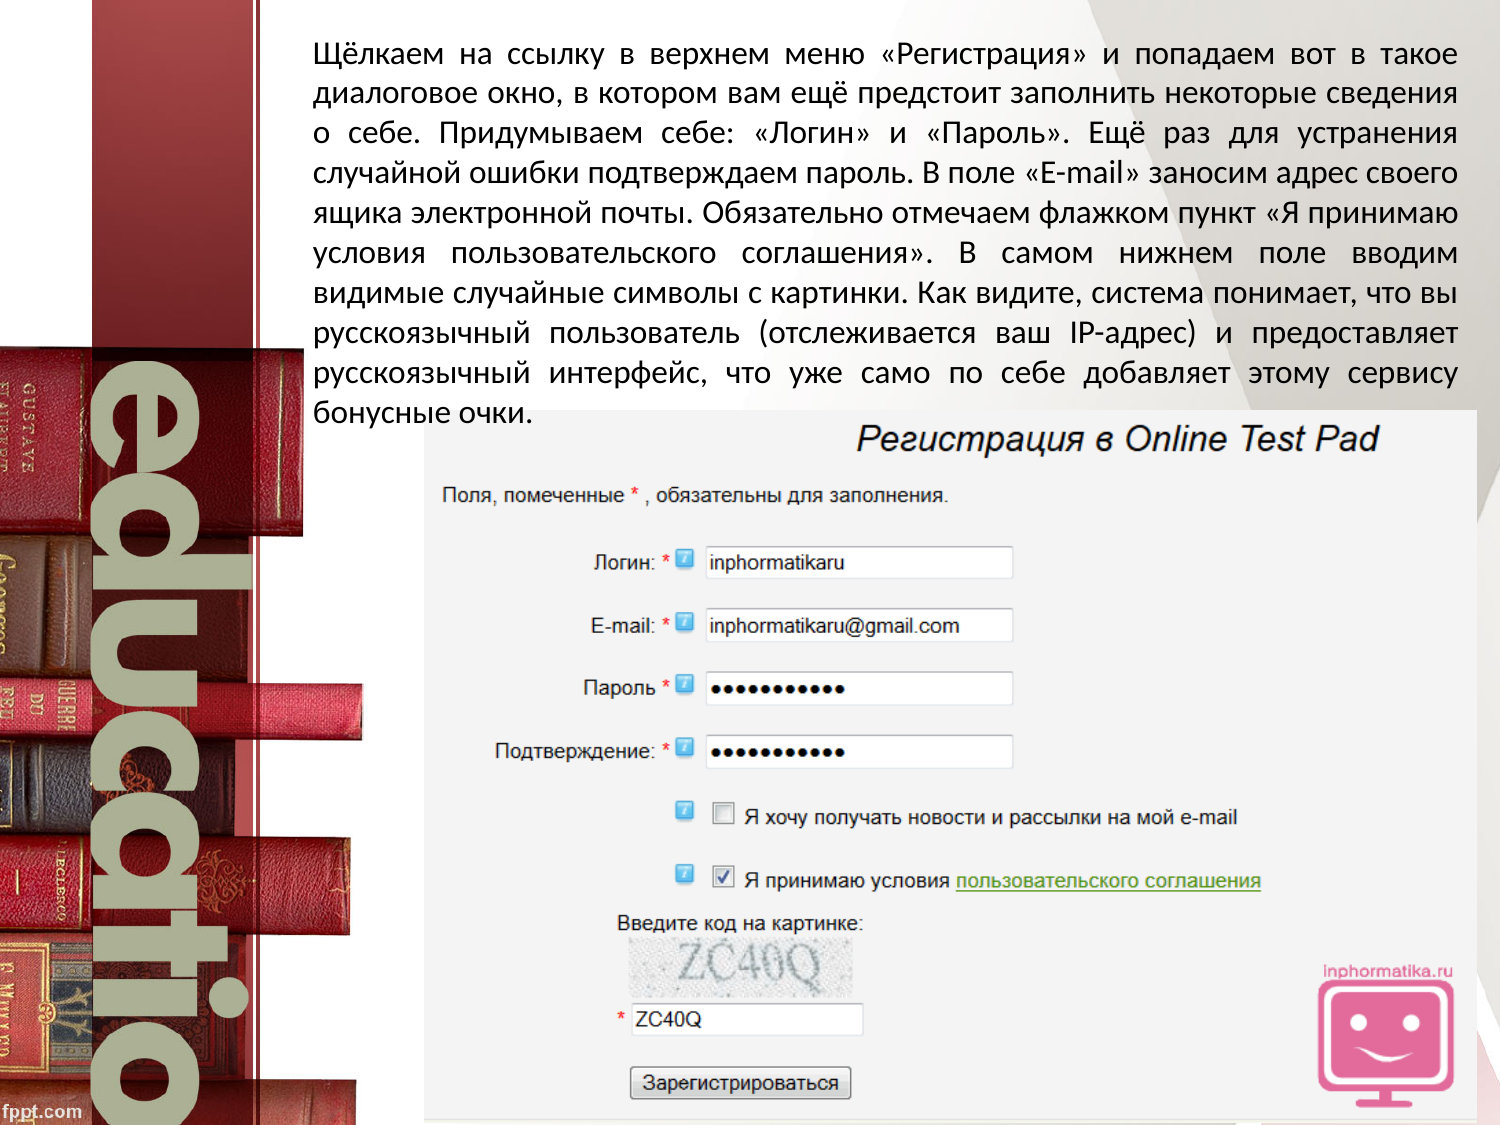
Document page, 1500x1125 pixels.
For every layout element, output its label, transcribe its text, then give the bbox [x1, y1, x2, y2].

title Щёлкаем на ссылку в верхнем меню «Регистрация» и попадаем вот в такое диалоговое окно, в котором вам ещё предстоит заполнить некоторые сведения о себе. Придумываем себе: «Логин» и «Пароль». Ещё раз для устранения случайной ошибки подтверждаем пароль. В поле «E-mail» заносим адрес своего ящика электронной почты. Обязательно отмечаем флажком пункт «Я принимаю условия пользовательского соглашения». В самом нижнем поле вводим видимые случайные символы с картинки. Как видите, система понимает, что вы русскоязычный пользователь (отслеживается ваш IP-адрес) и предоставляет русскоязычный интерфейс, что уже само по себе добавляет этому сервису бонусные очки. [297, 186, 1476, 274]
picture [0, 0, 1500, 1125]
